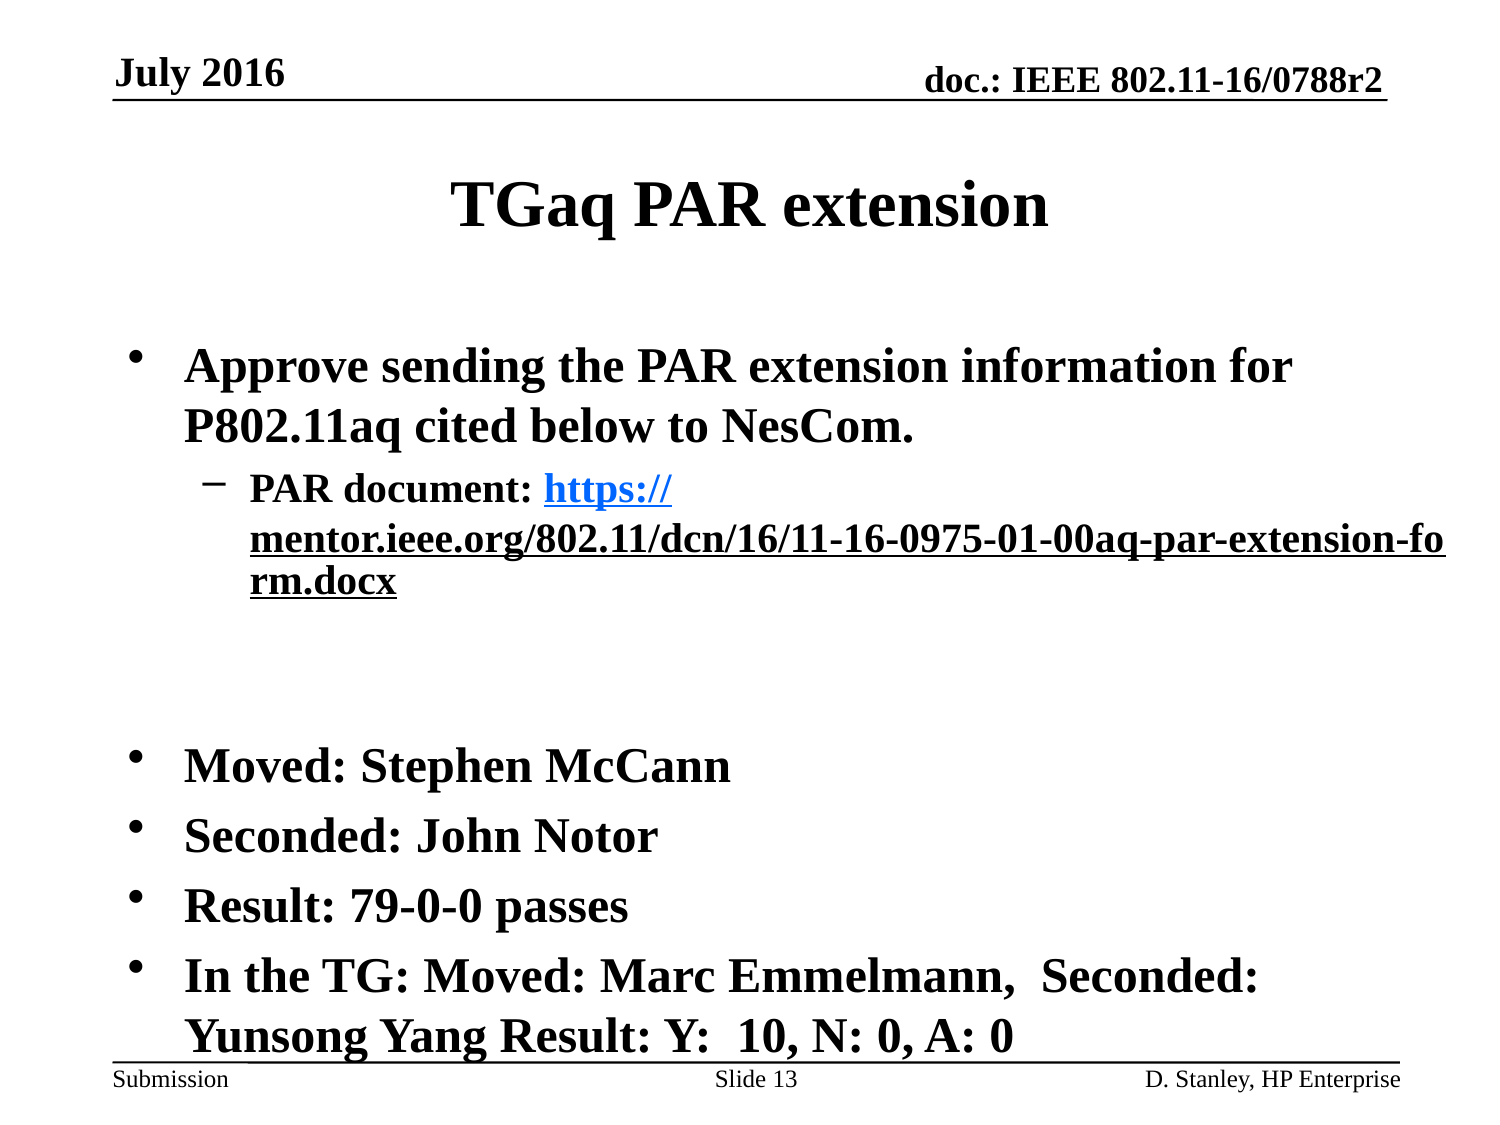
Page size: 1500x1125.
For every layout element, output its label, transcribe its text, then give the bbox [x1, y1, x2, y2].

footer D. Stanley, HP Enterprise [878, 1061, 1402, 1093]
list Approve sending the PAR extension information for P802.11aq cited below to NesCom. PAR document: https://mentor.ieee.org/802.11/dcn/16/11-16-0975-01-00aq-par-extension-form.docx Moved: Stephen McCann Seconded: John Notor Result: 79-0-0 passes In the TG: Moved: Marc Emmelmann, Seconded: Yunsong Yang Result: Y: 10, N: 0, A: 0 [112, 324, 1463, 1038]
title TGaq PAR extension [112, 112, 1388, 288]
slide_number Slide 13 [712, 1061, 800, 1093]
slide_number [114, 49, 423, 95]
